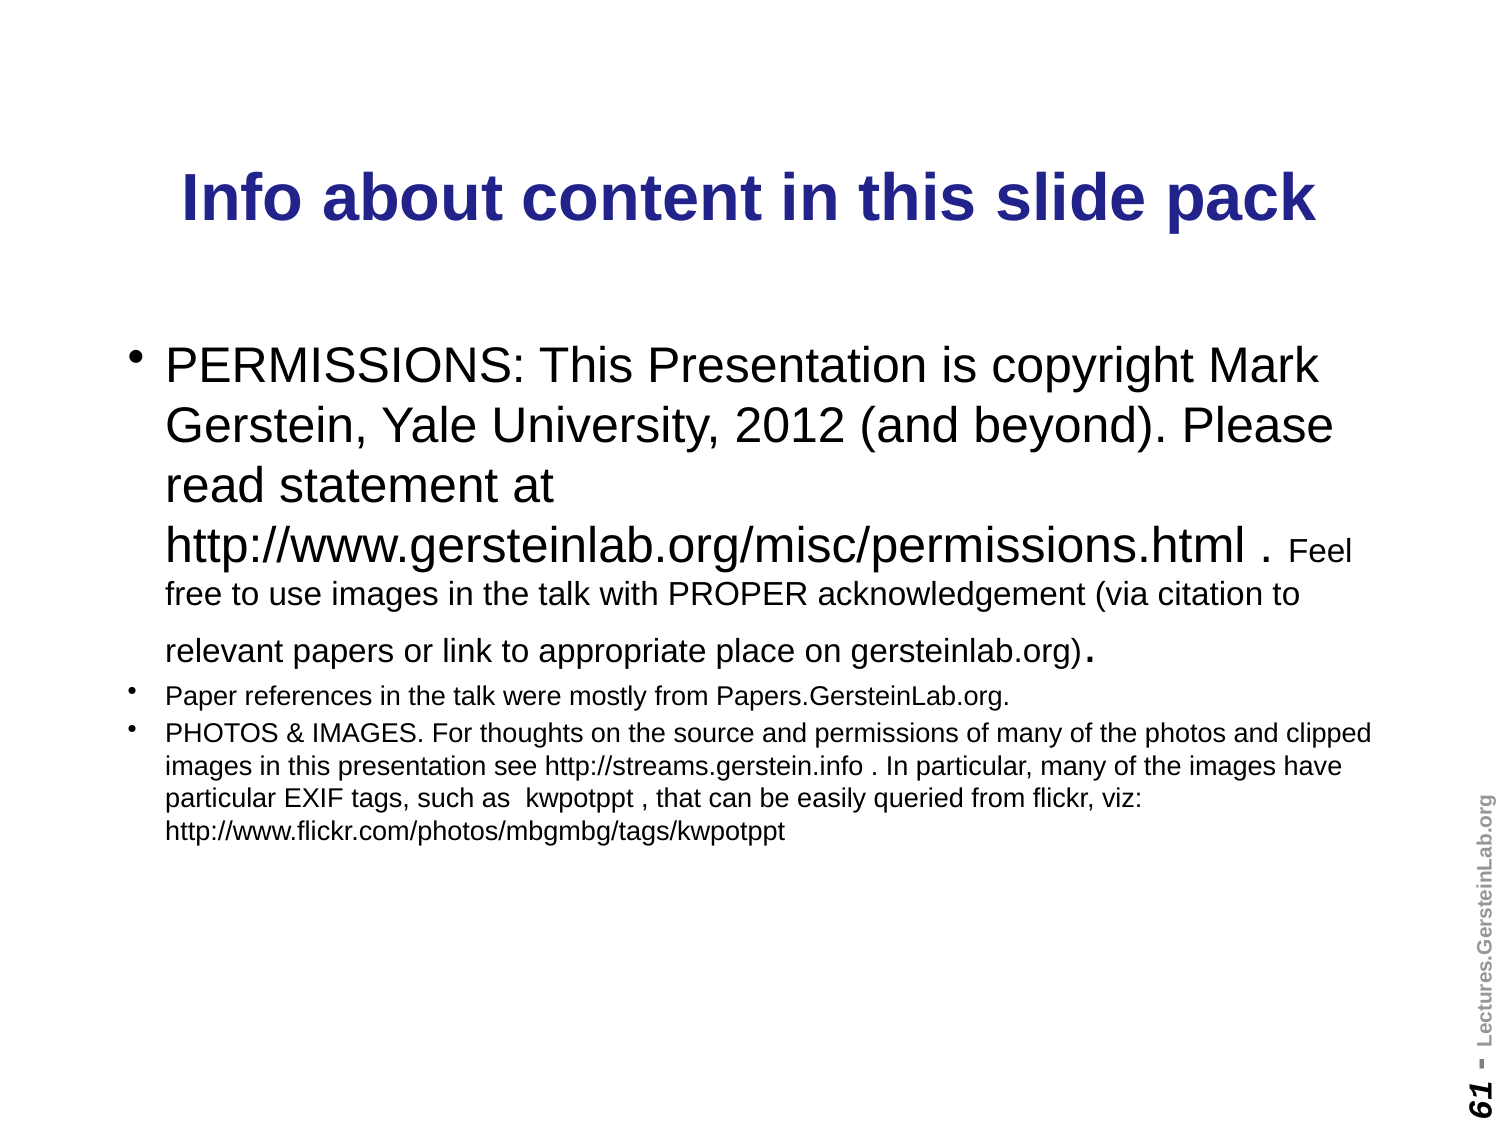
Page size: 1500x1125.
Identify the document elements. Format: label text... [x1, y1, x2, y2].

title Info about content in this slide pack [112, 99, 1388, 288]
list PERMISSIONS: This Presentation is copyright Mark Gerstein, Yale University, 2012 (and beyond). Please read statement at http://www.gersteinlab.org/misc/permissions.html . Feel free to use images in the talk with PROPER acknowledgement (via citation to relevant papers or link to appropriate place on gersteinlab.org). Paper references in the talk were mostly from Papers.GersteinLab.org. PHOTOS & IMAGES. For thoughts on the source and permissions of many of the photos and clipped images in this presentation see http://streams.gerstein.info . In particular, many of the images have particular EXIF tags, such as kwpotppt , that can be easily queried from flickr, viz: http://www.flickr.com/photos/mbgmbg/tags/kwpotppt [112, 324, 1388, 1086]
